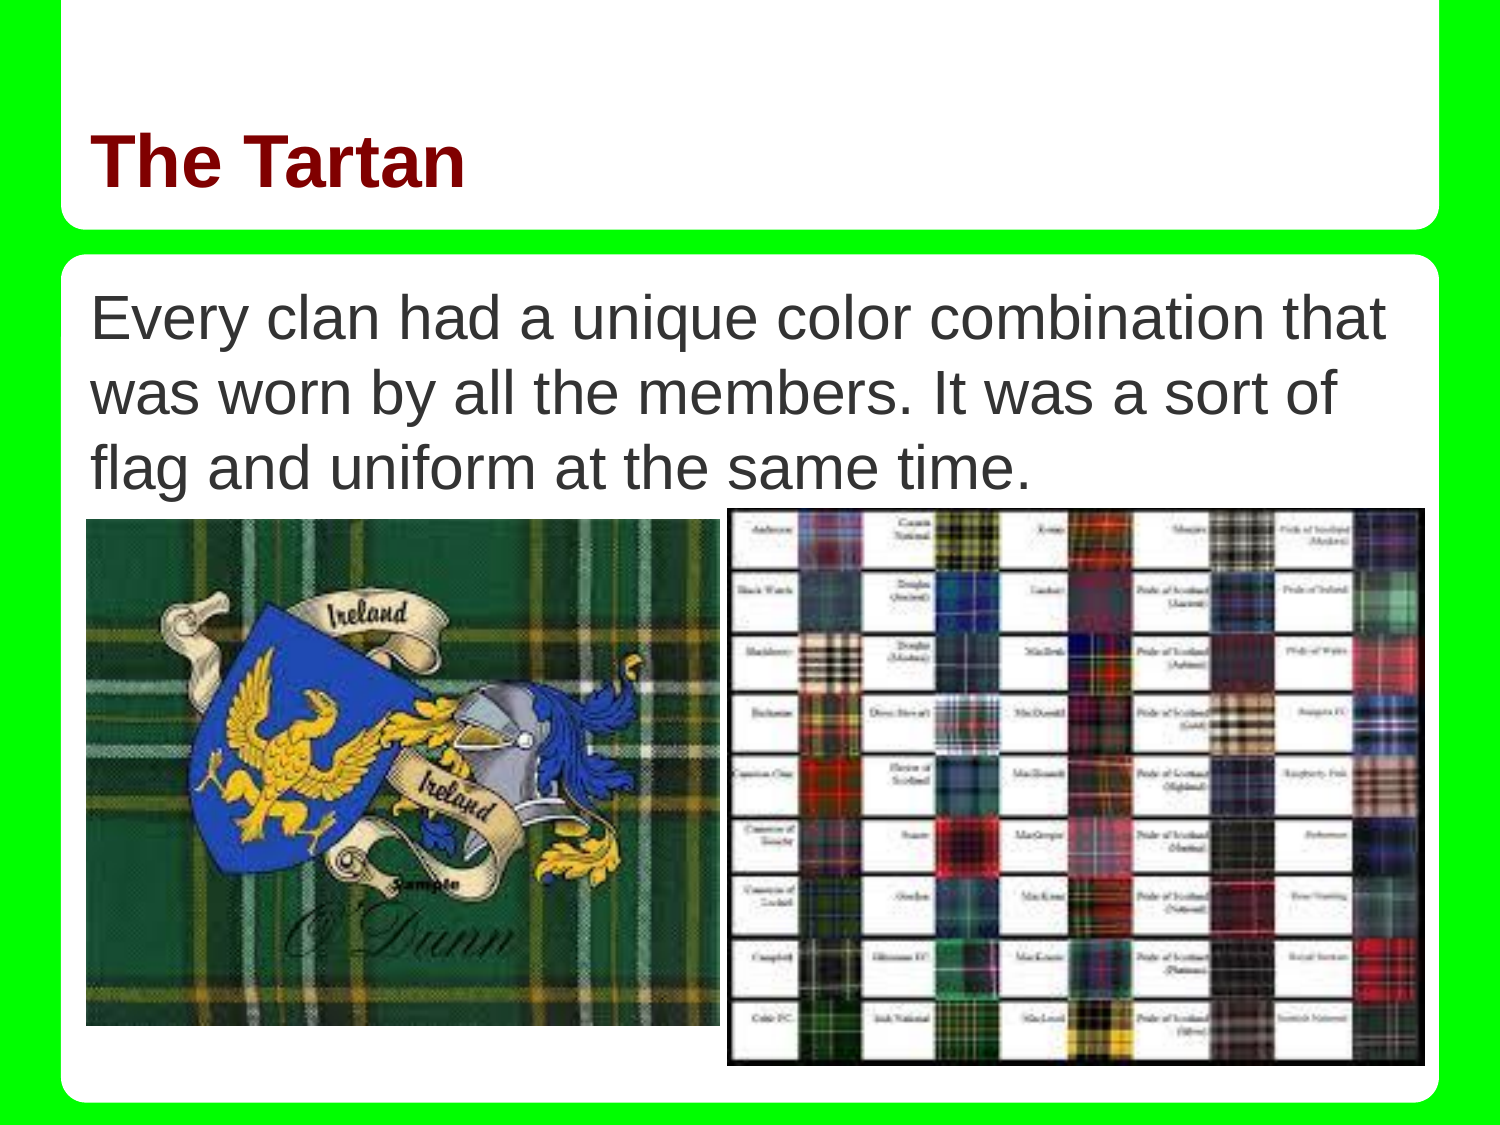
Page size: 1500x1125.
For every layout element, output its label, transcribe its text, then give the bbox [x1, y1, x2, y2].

picture [86, 519, 721, 1026]
picture [726, 507, 1426, 1067]
title The Tartan [75, 30, 1425, 218]
list Every clan had a unique color combination that was worn by all the members. It was a sort of flag and uniform at the same time. [75, 262, 1425, 1078]
